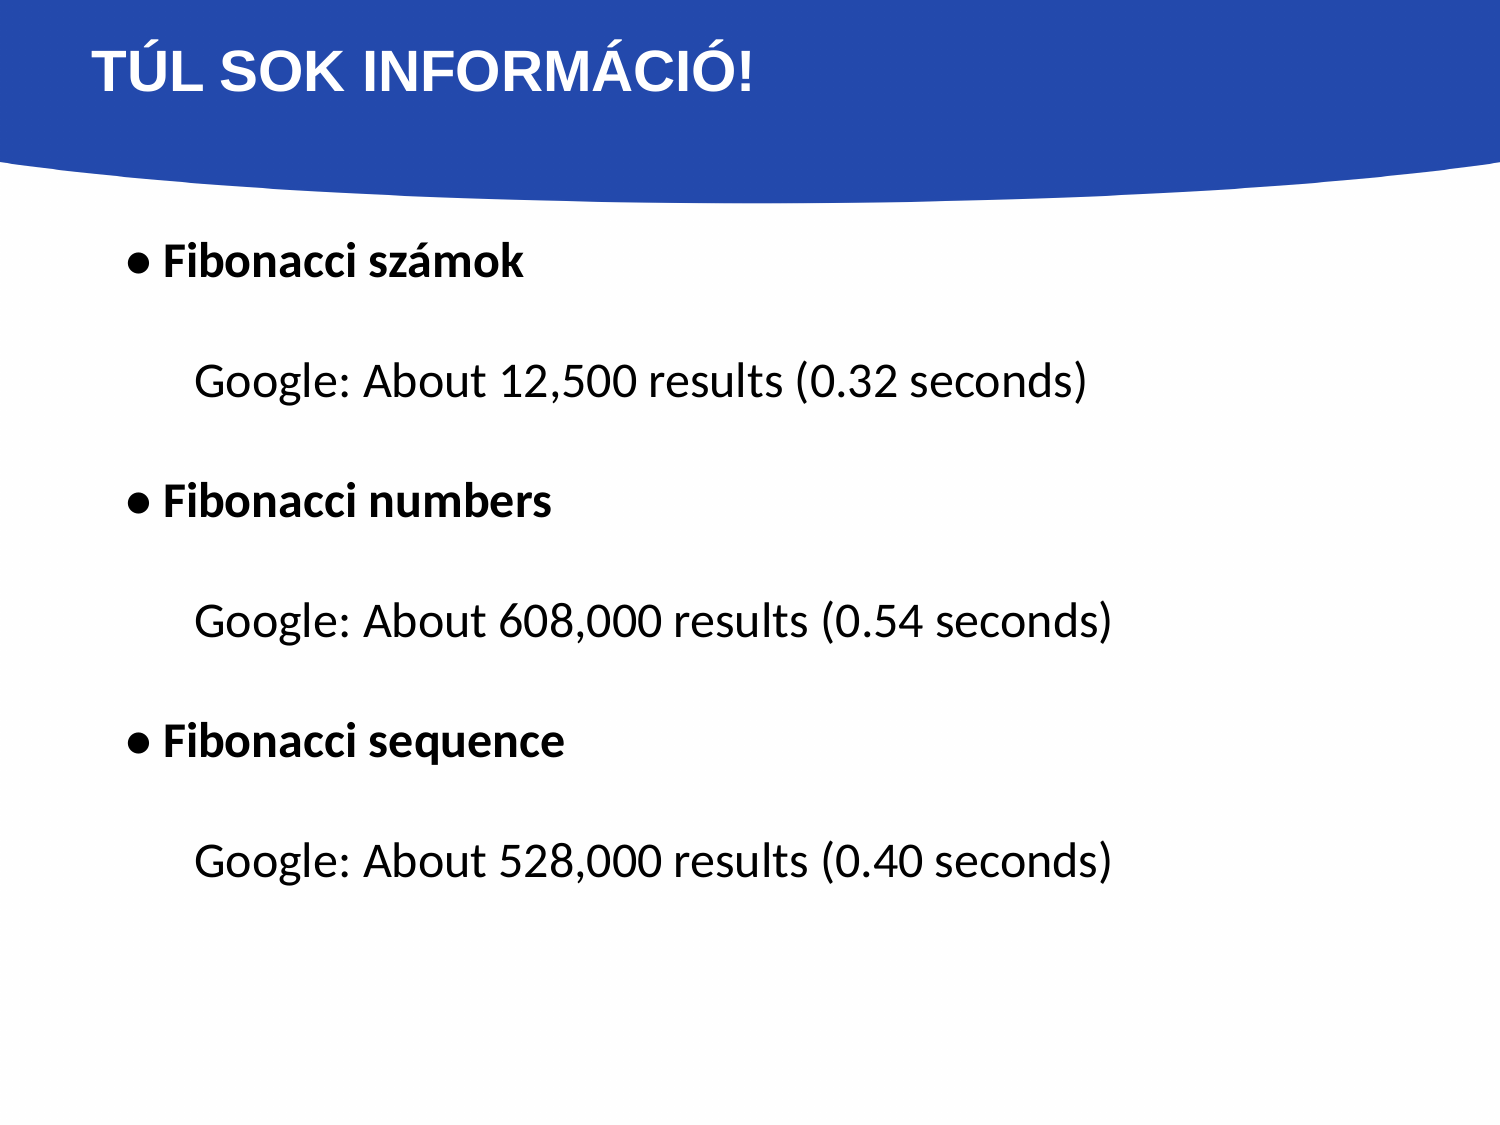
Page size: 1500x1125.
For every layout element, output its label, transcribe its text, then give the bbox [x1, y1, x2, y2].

text_box • Fibonacci számok Google: About 12,500 results (0.32 seconds) • Fibonacci numbers Google: About 608,000 results (0.54 seconds) • Fibonacci sequence Google: About 528,000 results (0.40 seconds) [112, 219, 1235, 1015]
picture [0, 0, 1500, 1125]
title Túl sok információ! [76, 25, 1046, 178]
